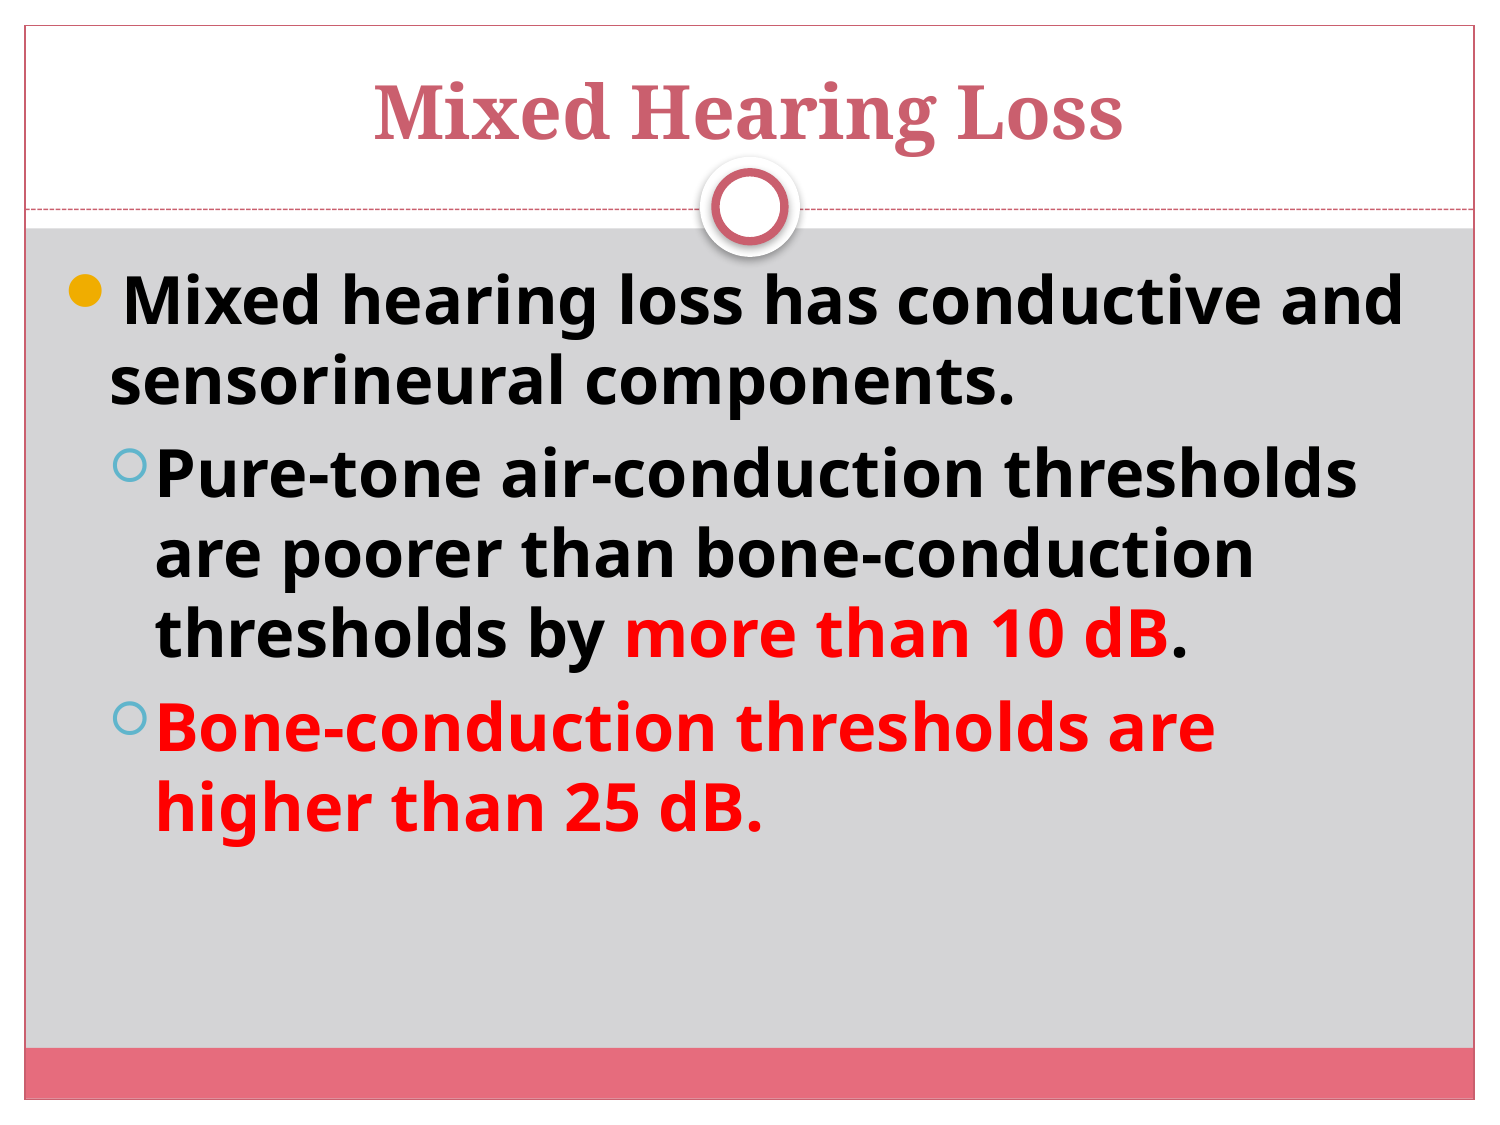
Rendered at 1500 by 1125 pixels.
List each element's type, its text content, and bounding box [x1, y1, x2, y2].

list Mixed hearing loss has conductive and sensorineural components. Pure-tone air-conduction thresholds are poorer than bone-conduction thresholds by more than 10 dB. Bone-conduction thresholds are higher than 25 dB. [49, 250, 1445, 1001]
title Mixed Hearing Loss [49, 37, 1450, 162]
